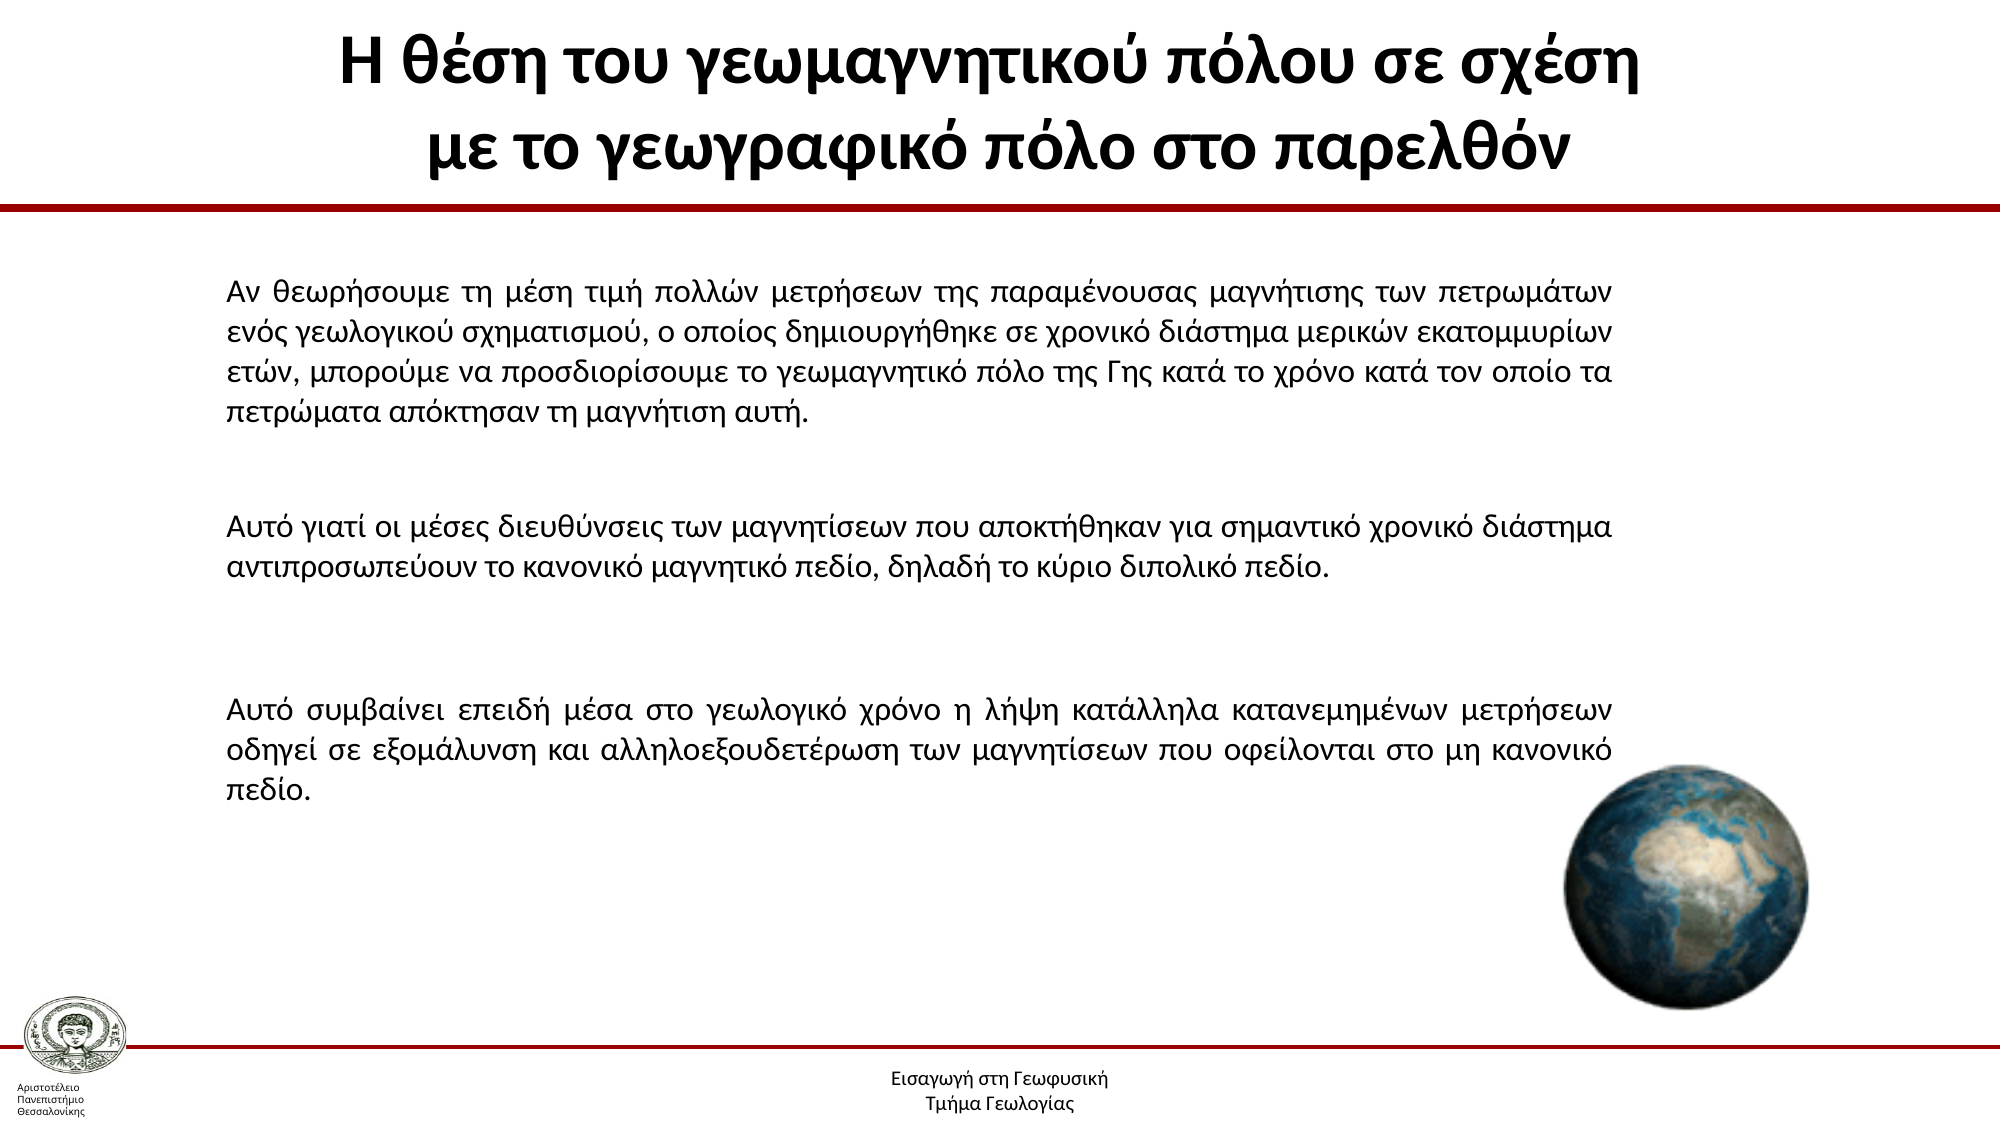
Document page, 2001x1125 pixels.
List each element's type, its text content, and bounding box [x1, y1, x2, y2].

picture [1544, 750, 1831, 1037]
text_box Αν θεωρήσουμε τη μέση τιμή πολλών μετρήσεων της παραμένουσας μαγνήτισης των πετρωμάτων ενός γεωλογικού σχηματισμού, ο οποίος δημιουργήθηκε σε χρονικό διάστημα μερικών εκατομμυρίων ετών, μπορούμε να προσδιορίσουμε το γεωμαγνητικό πόλο της Γης κατά το χρόνο κατά τον οποίο τα πετρώματα απόκτησαν τη μαγνήτιση αυτή. [211, 262, 1630, 437]
title Η θέση του γεωμαγνητικού πόλου σε σχέση με το γεωγραφικό πόλο στο παρελθόν [99, 4, 1900, 192]
text_box Αυτό γιατί οι μέσες διευθύνσεις των μαγνητίσεων που αποκτήθηκαν για σημαντικό χρονικό διάστημα αντιπροσωπεύουν το κανονικό μαγνητικό πεδίο, δηλαδή το κύριο διπολικό πεδίο. [211, 496, 1630, 592]
picture [23, 996, 127, 1074]
text_box Αυτό συμβαίνει επειδή μέσα στο γεωλογικό χρόνο η λήψη κατάλληλα κατανεμημένων μετρήσεων οδηγεί σε εξομάλυνση και αλληλοεξουδετέρωση των μαγνητίσεων που οφείλονται στο μη κανονικό πεδίο. [211, 679, 1630, 815]
